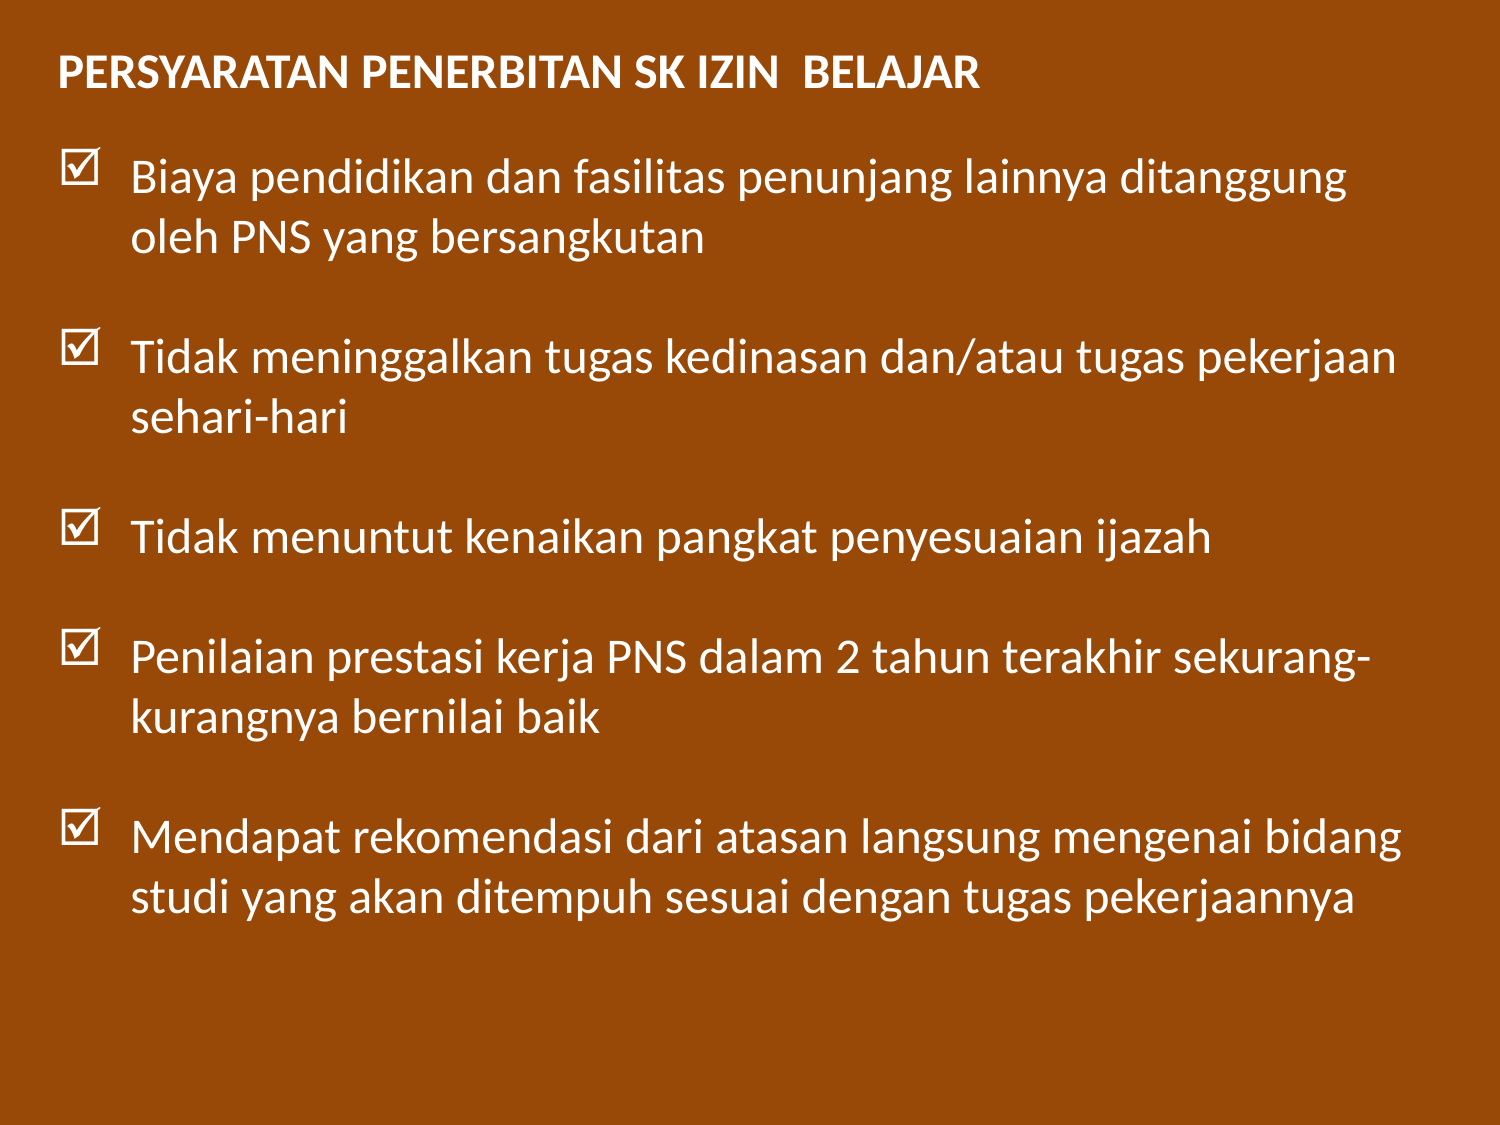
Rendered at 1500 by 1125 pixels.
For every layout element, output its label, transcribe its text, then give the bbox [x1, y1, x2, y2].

text_box PERSYARATAN PENERBITAN SK IZIN BELAJAR [42, 31, 1095, 107]
text_box Biaya pendidikan dan fasilitas penunjang lainnya ditanggung oleh PNS yang bersangkutan Tidak meninggalkan tugas kedinasan dan/atau tugas pekerjaan sehari-hari Tidak menuntut kenaikan pangkat penyesuaian ijazah Penilaian prestasi kerja PNS dalam 2 tahun terakhir sekurang-kurangnya bernilai baik Mendapat rekomendasi dari atasan langsung mengenai bidang studi yang akan ditempuh sesuai dengan tugas pekerjaannya [42, 136, 1455, 982]
